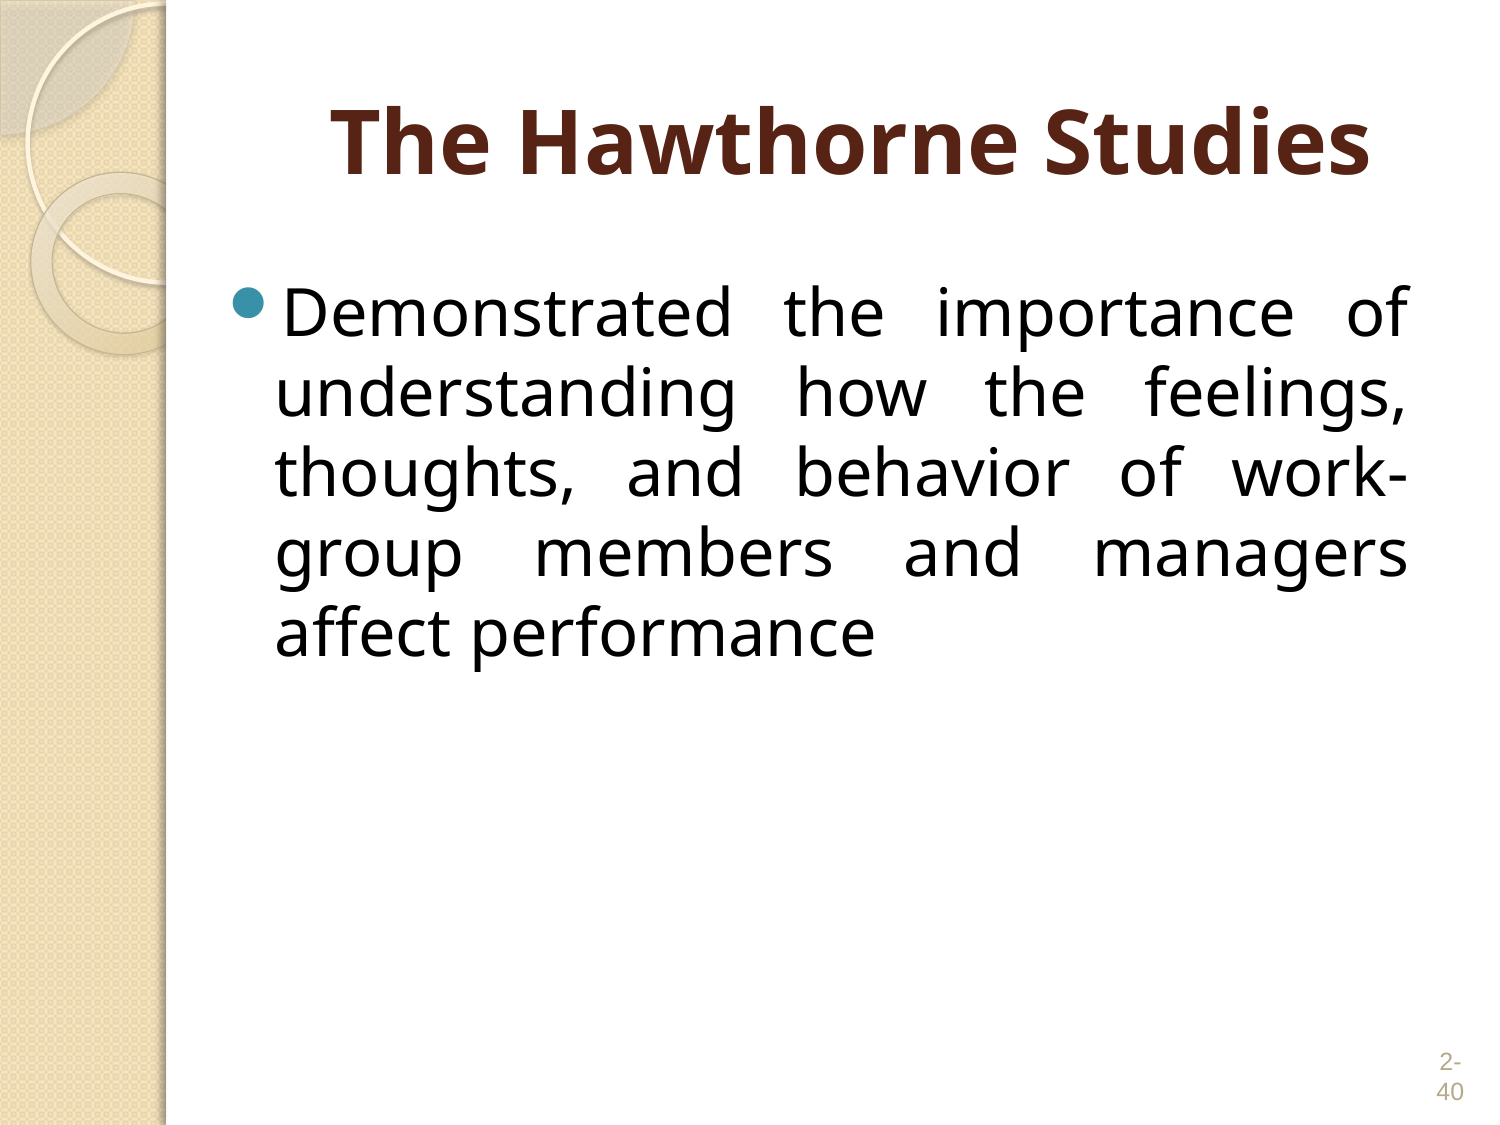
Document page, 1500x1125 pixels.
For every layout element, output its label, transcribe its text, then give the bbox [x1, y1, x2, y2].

title The Hawthorne Studies [235, 45, 1466, 233]
slide_number 2-40 [1413, 1034, 1488, 1113]
list Demonstrated the importance of understanding how the feelings, thoughts, and behavior of work-group members and managers affect performance [200, 262, 1425, 1005]
